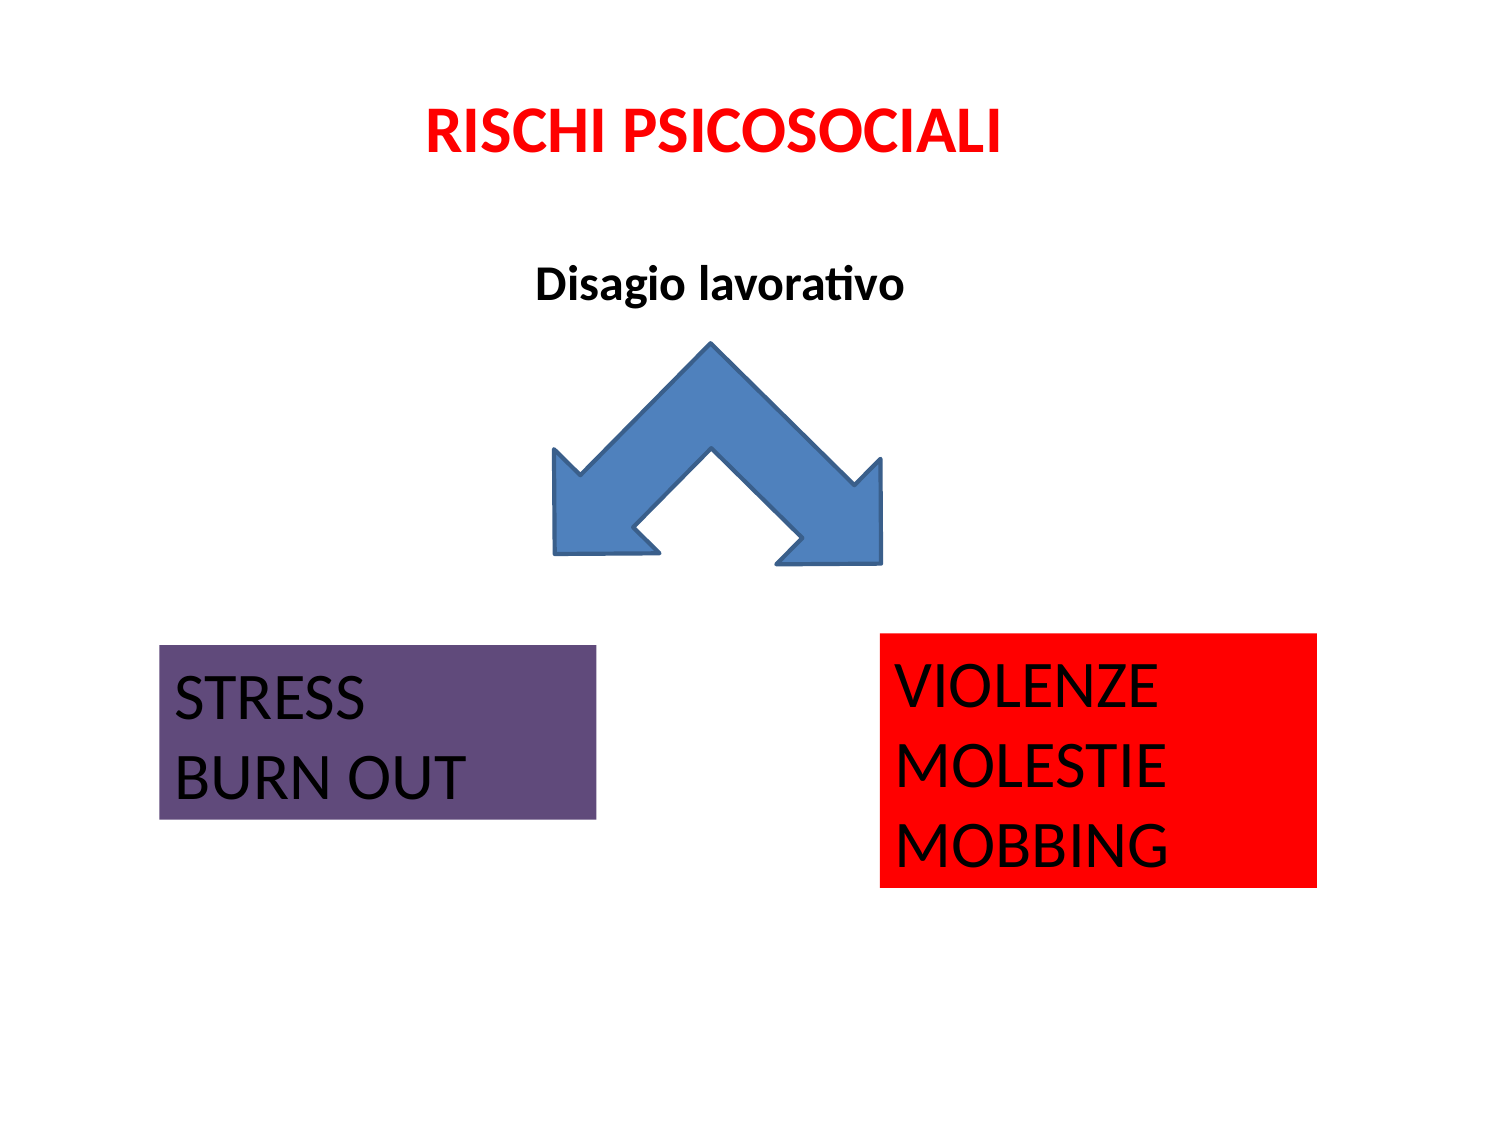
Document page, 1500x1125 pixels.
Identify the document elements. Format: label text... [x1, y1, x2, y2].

text_box Disagio lavorativo [513, 243, 928, 319]
text_box [551, 341, 884, 567]
text_box STRESS BURN OUT [159, 645, 597, 820]
text_box RISCHI PSICOSOCIALI [410, 78, 1033, 173]
text_box VIOLENZE MOLESTIE MOBBING [879, 633, 1317, 888]
